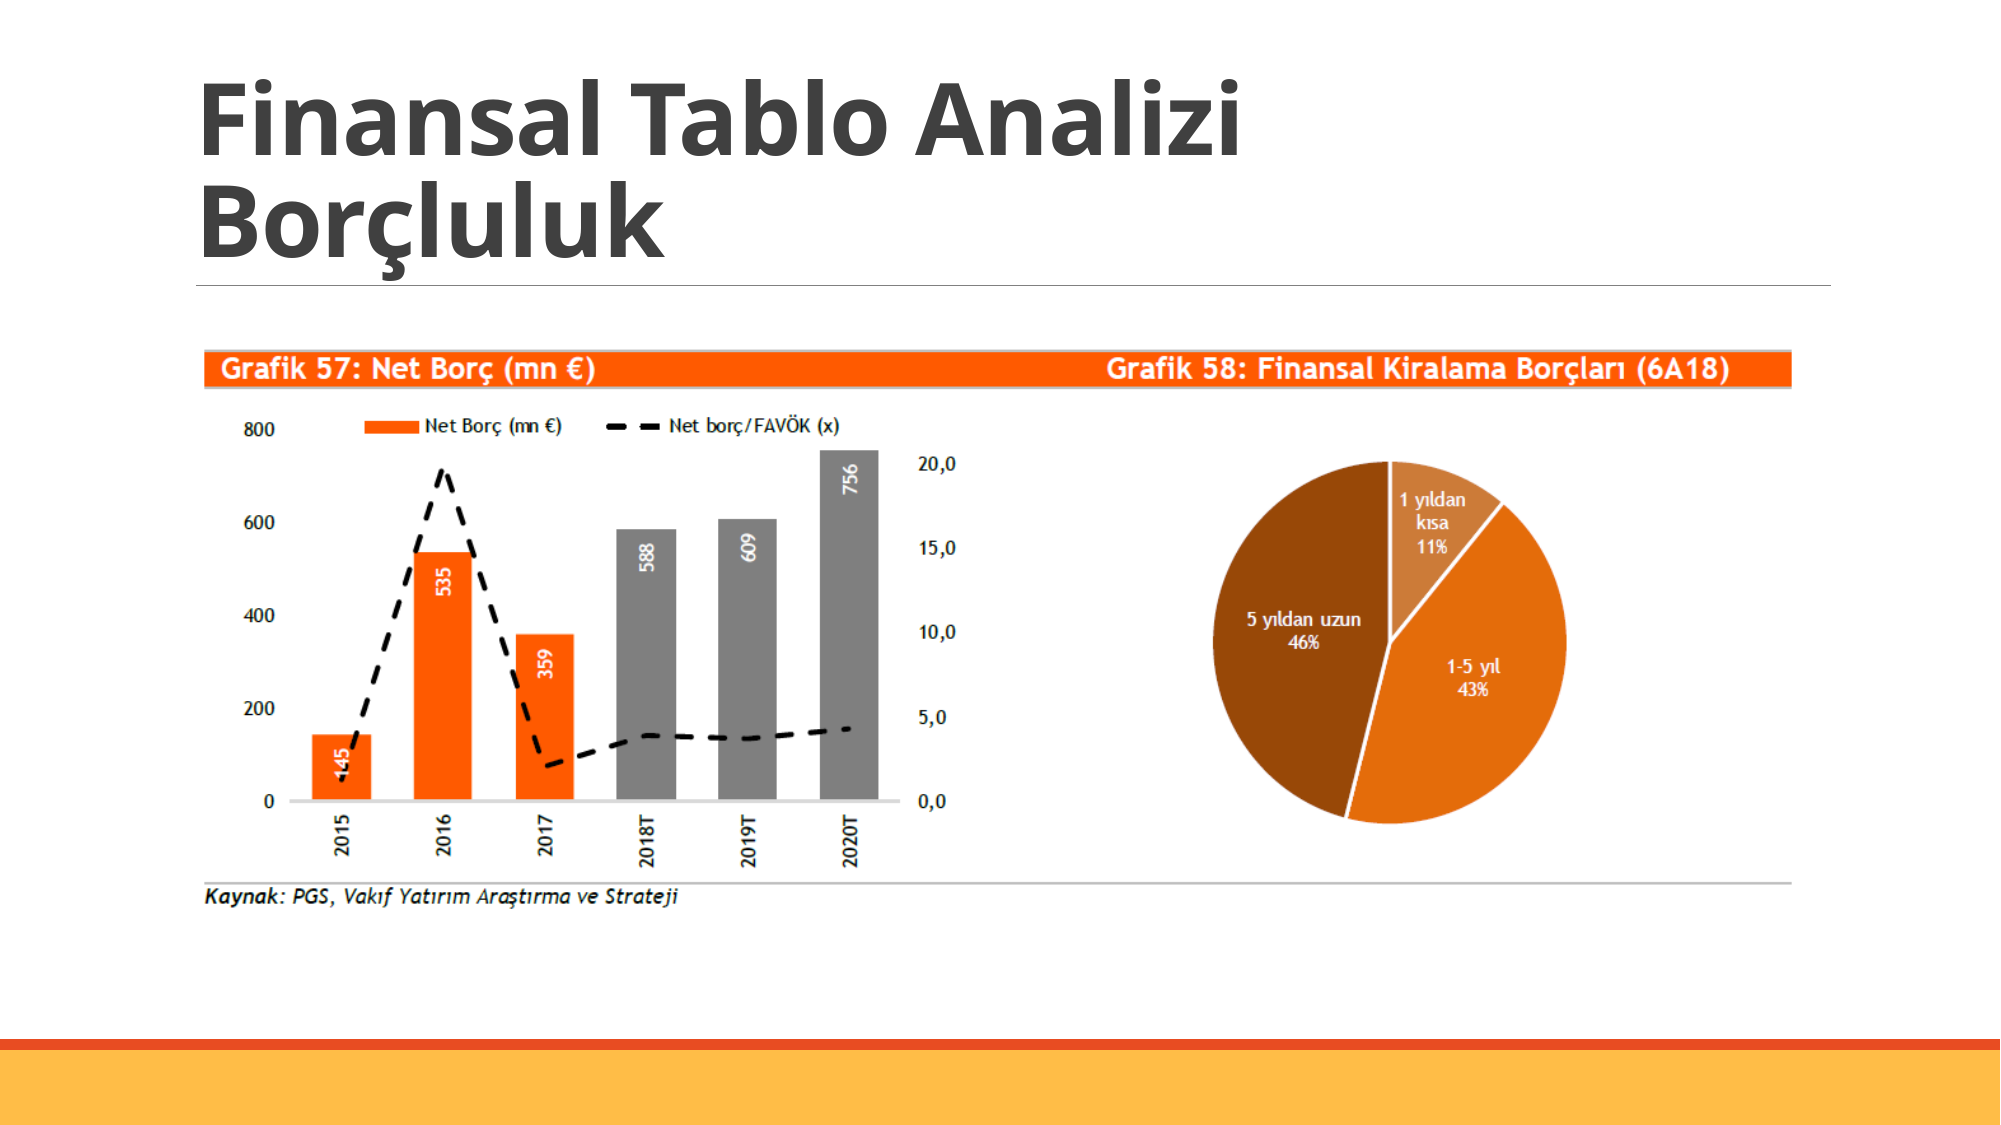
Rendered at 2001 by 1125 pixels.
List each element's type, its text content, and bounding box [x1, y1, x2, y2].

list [179, 337, 1831, 929]
title Finansal Tablo Analizi Borçluluk [180, 47, 1830, 285]
